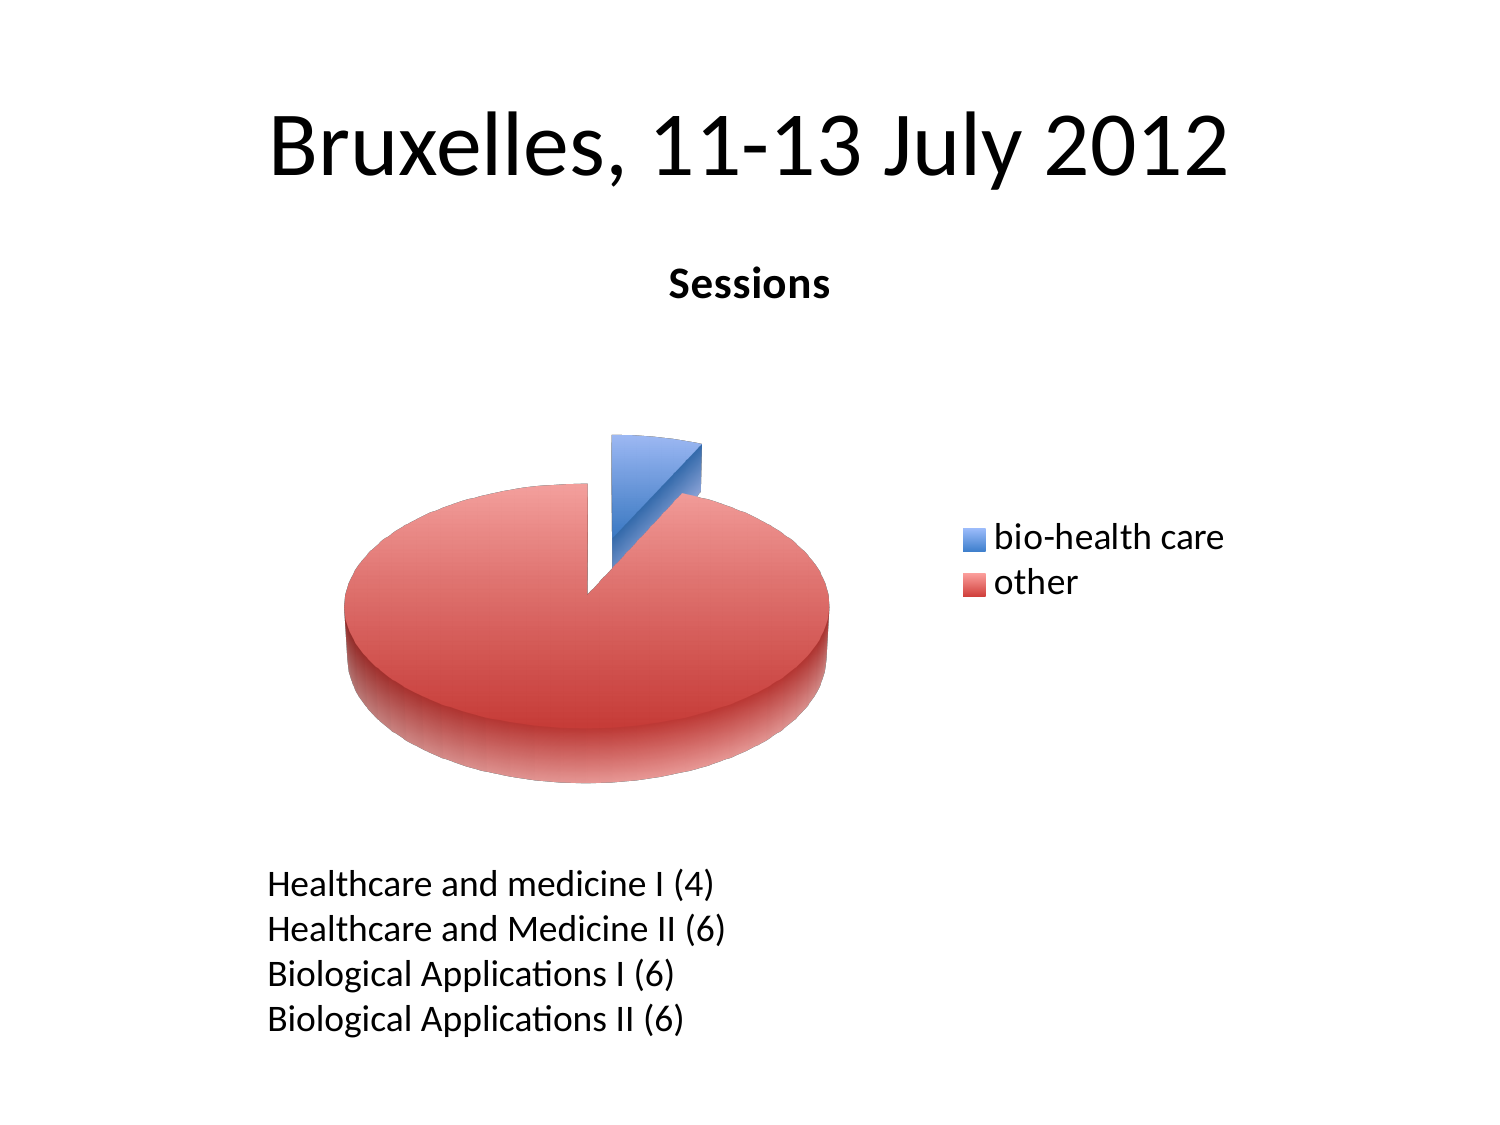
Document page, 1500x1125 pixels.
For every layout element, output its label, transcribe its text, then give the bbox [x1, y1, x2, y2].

chart [249, 228, 1251, 897]
text_box Healthcare and medicine I (4) Healthcare and Medicine II (6) Biological Applications I (6) Biological Applications II (6) [252, 904, 742, 1046]
title Bruxelles, 11-13 July 2012 [75, 45, 1425, 233]
